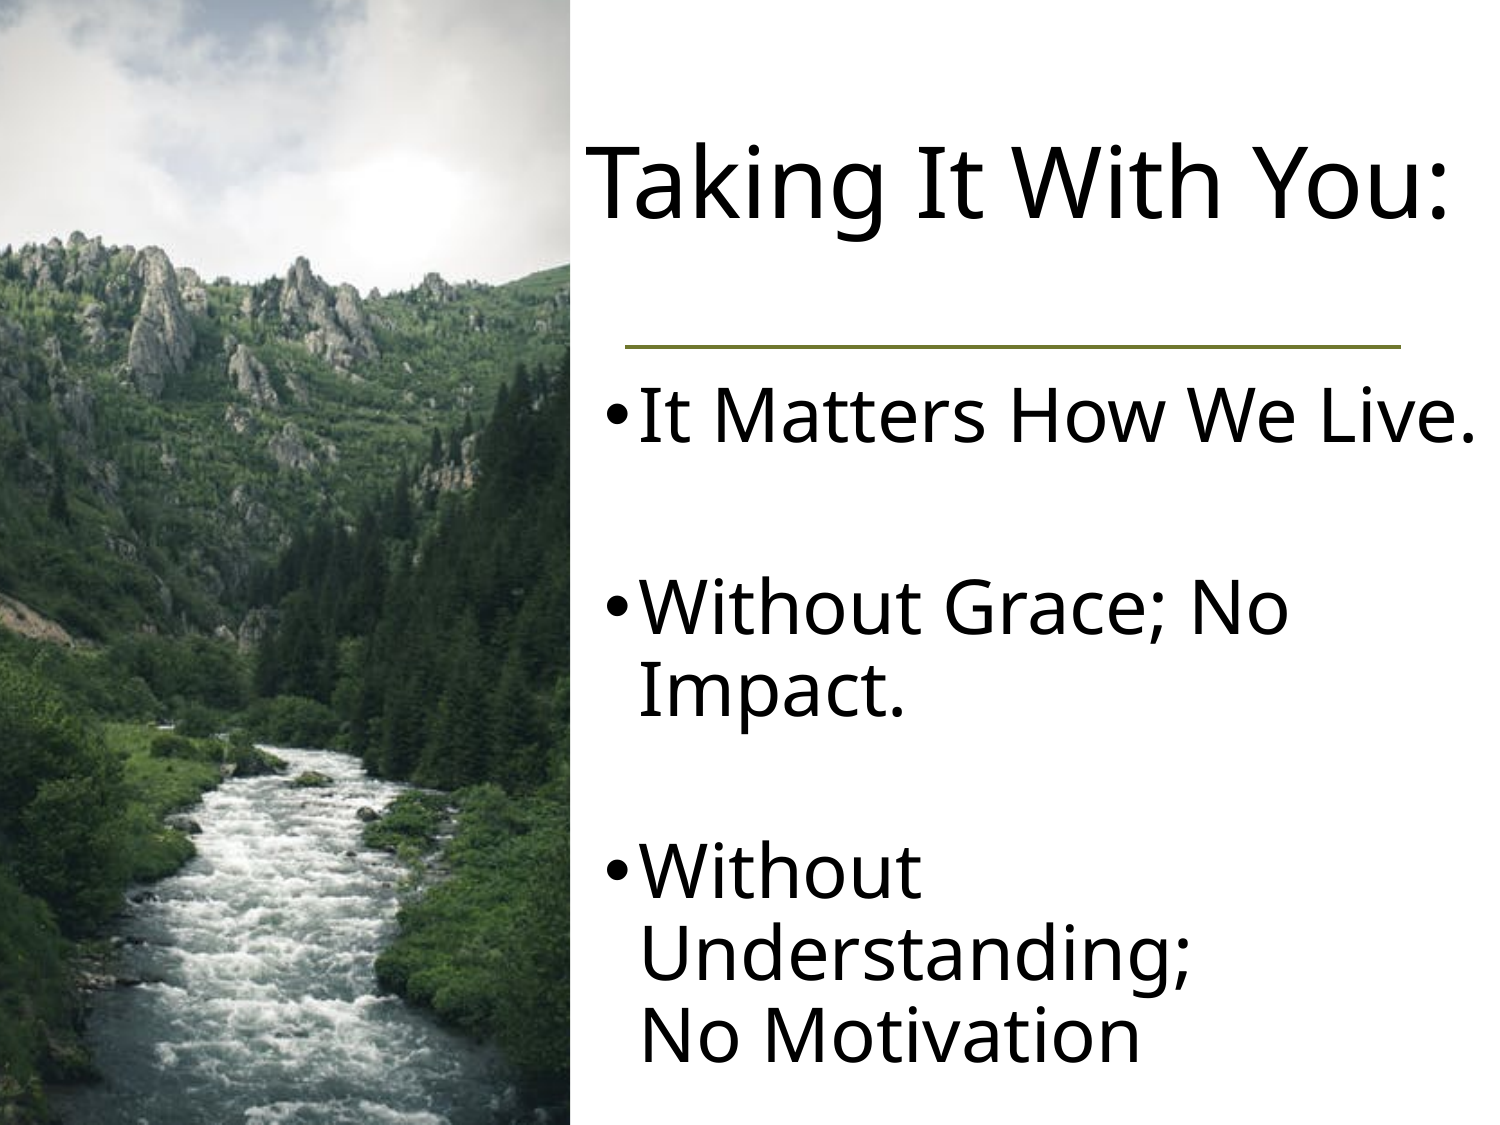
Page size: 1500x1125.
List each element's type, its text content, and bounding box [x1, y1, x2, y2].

list It Matters How We Live. Without Grace; No Impact. Without Understanding; No Motivation [589, 369, 1500, 1096]
title Taking It With You: [571, 101, 1500, 248]
picture [0, 0, 571, 1125]
